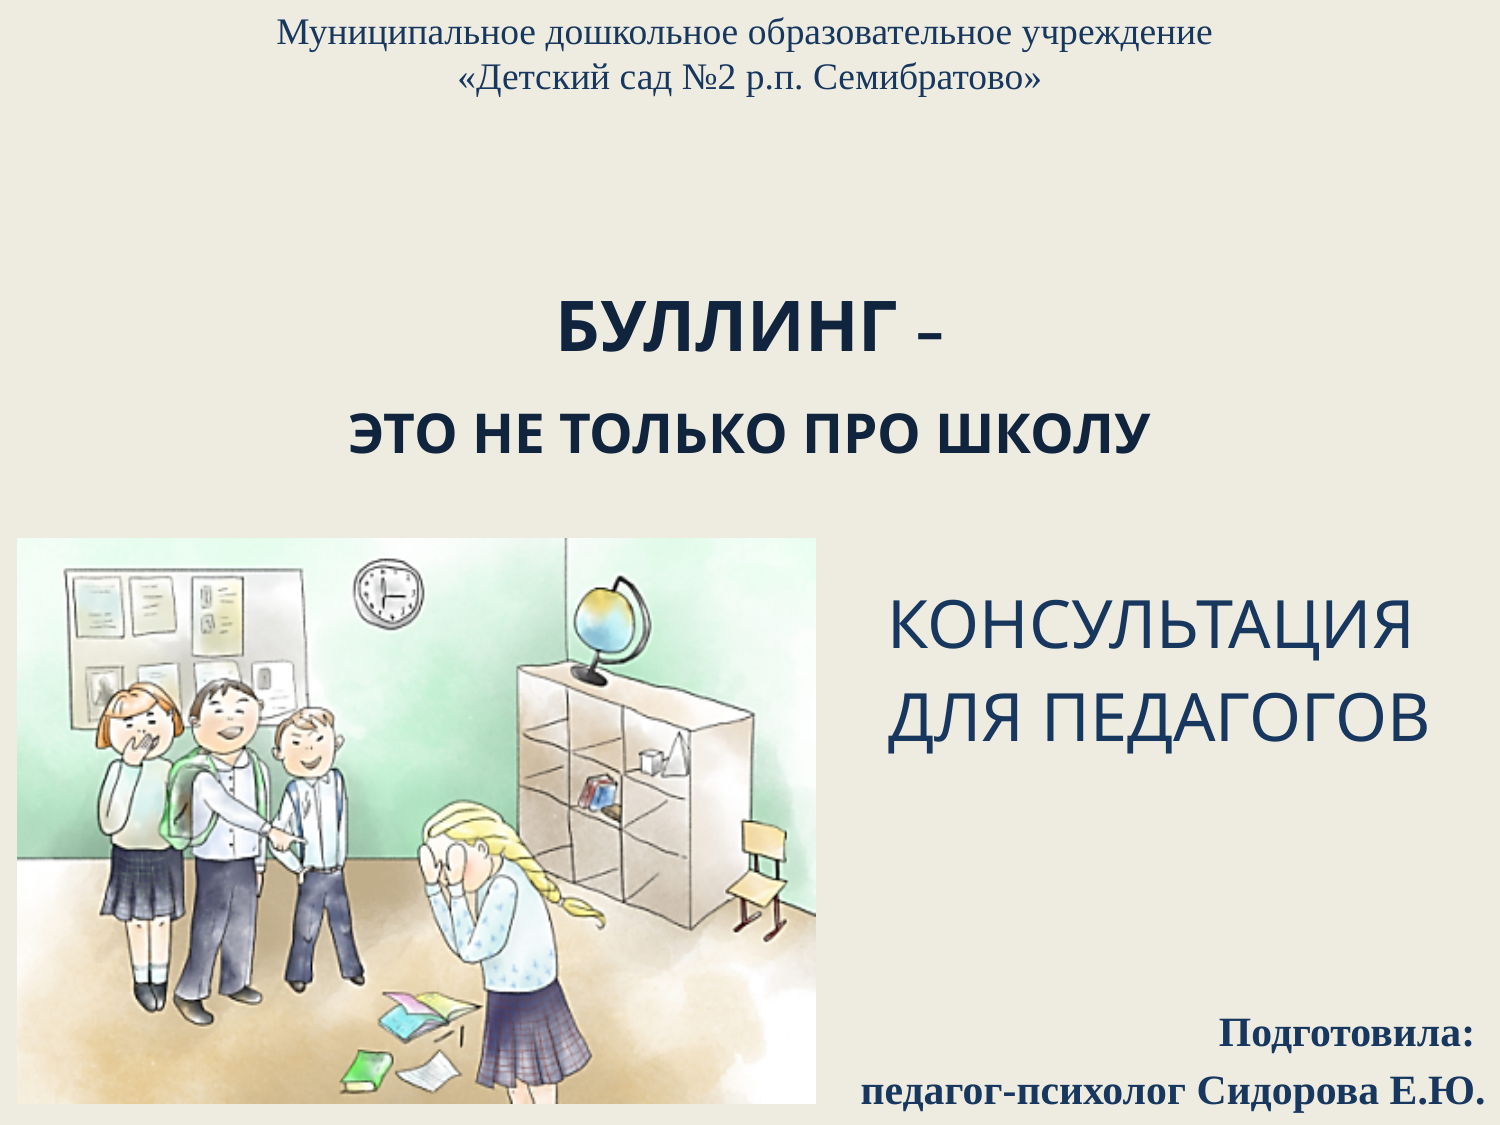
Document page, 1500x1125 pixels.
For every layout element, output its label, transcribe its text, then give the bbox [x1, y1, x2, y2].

text_box Муниципальное дошкольное образовательное учреждение «Детский сад №2 р.п. Семибратово» [64, 0, 1436, 105]
text_box Подготовила: педагог-психолог Сидорова Е.Ю. [815, 997, 1500, 1121]
title БУЛЛИНГ – ЭТО НЕ ТОЛЬКО ПРО ШКОЛУ [35, 231, 1465, 473]
picture [17, 538, 816, 1104]
subtitle КОНСУЛЬТАЦИЯ ДЛЯ ПЕДАГОГОВ [820, 574, 1500, 792]
